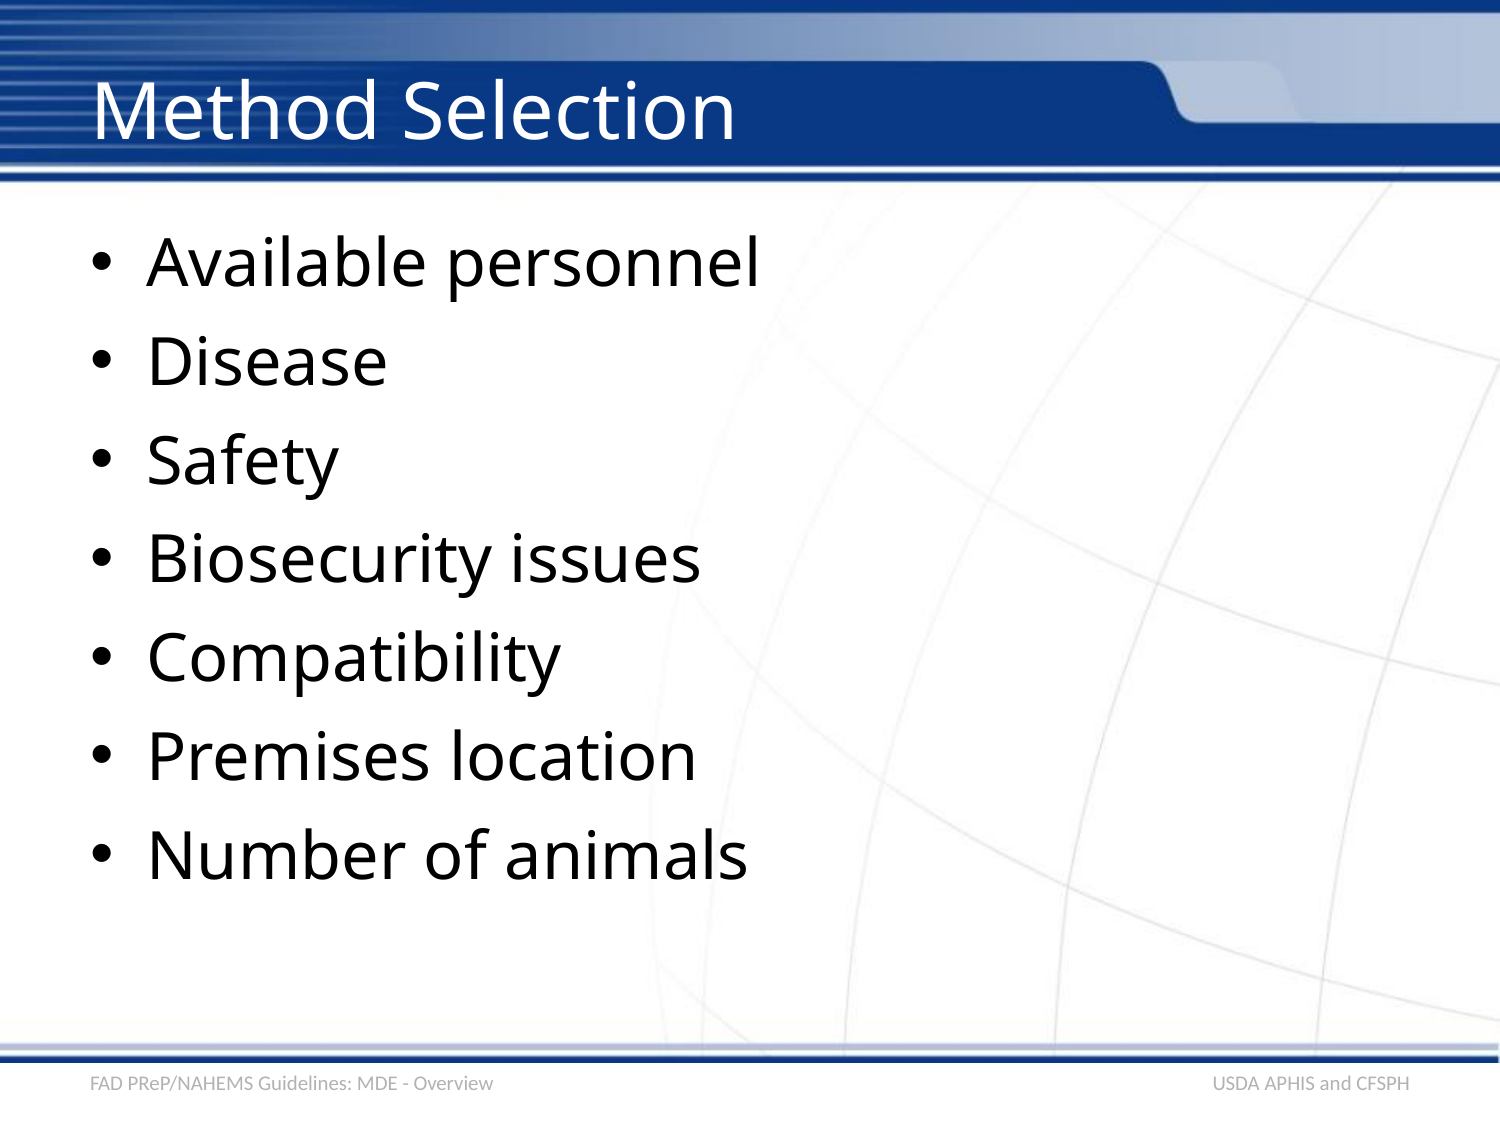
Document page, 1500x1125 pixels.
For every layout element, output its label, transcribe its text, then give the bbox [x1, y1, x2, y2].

slide_number USDA APHIS and CFSPH [1074, 1042, 1425, 1103]
footer FAD PReP/NAHEMS Guidelines: MDE - Overview [75, 1042, 825, 1103]
list Available personnel Disease Safety Biosecurity issues Compatibility Premises location Number of animals [75, 212, 1425, 1025]
picture [0, 0, 1500, 1063]
title Method Selection [75, 24, 1425, 163]
